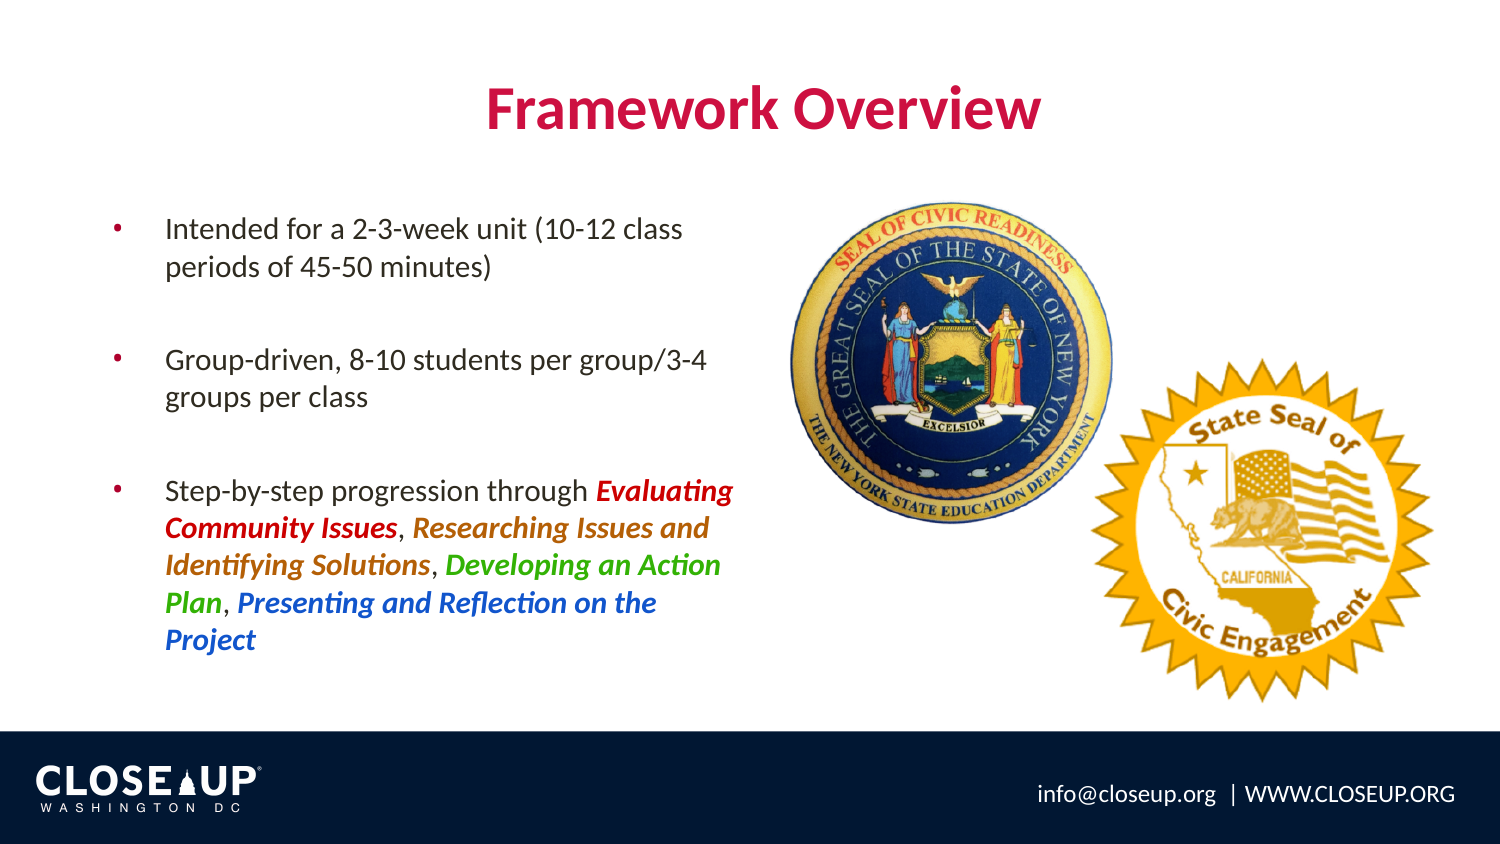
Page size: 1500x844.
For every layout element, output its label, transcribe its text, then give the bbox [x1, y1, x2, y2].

list Intended for a 2-3-week unit (10-12 class periods of 45-50 minutes) Group-driven, 8-10 students per group/3-4 groups per class Step-by-step progression through Evaluating Community Issues, Researching Issues and Identifying Solutions, Developing an Action Plan, Presenting and Reflection on the Project [75, 154, 750, 653]
picture [776, 191, 1451, 704]
title Framework Overview [75, 33, 1425, 175]
picture [0, 752, 406, 827]
